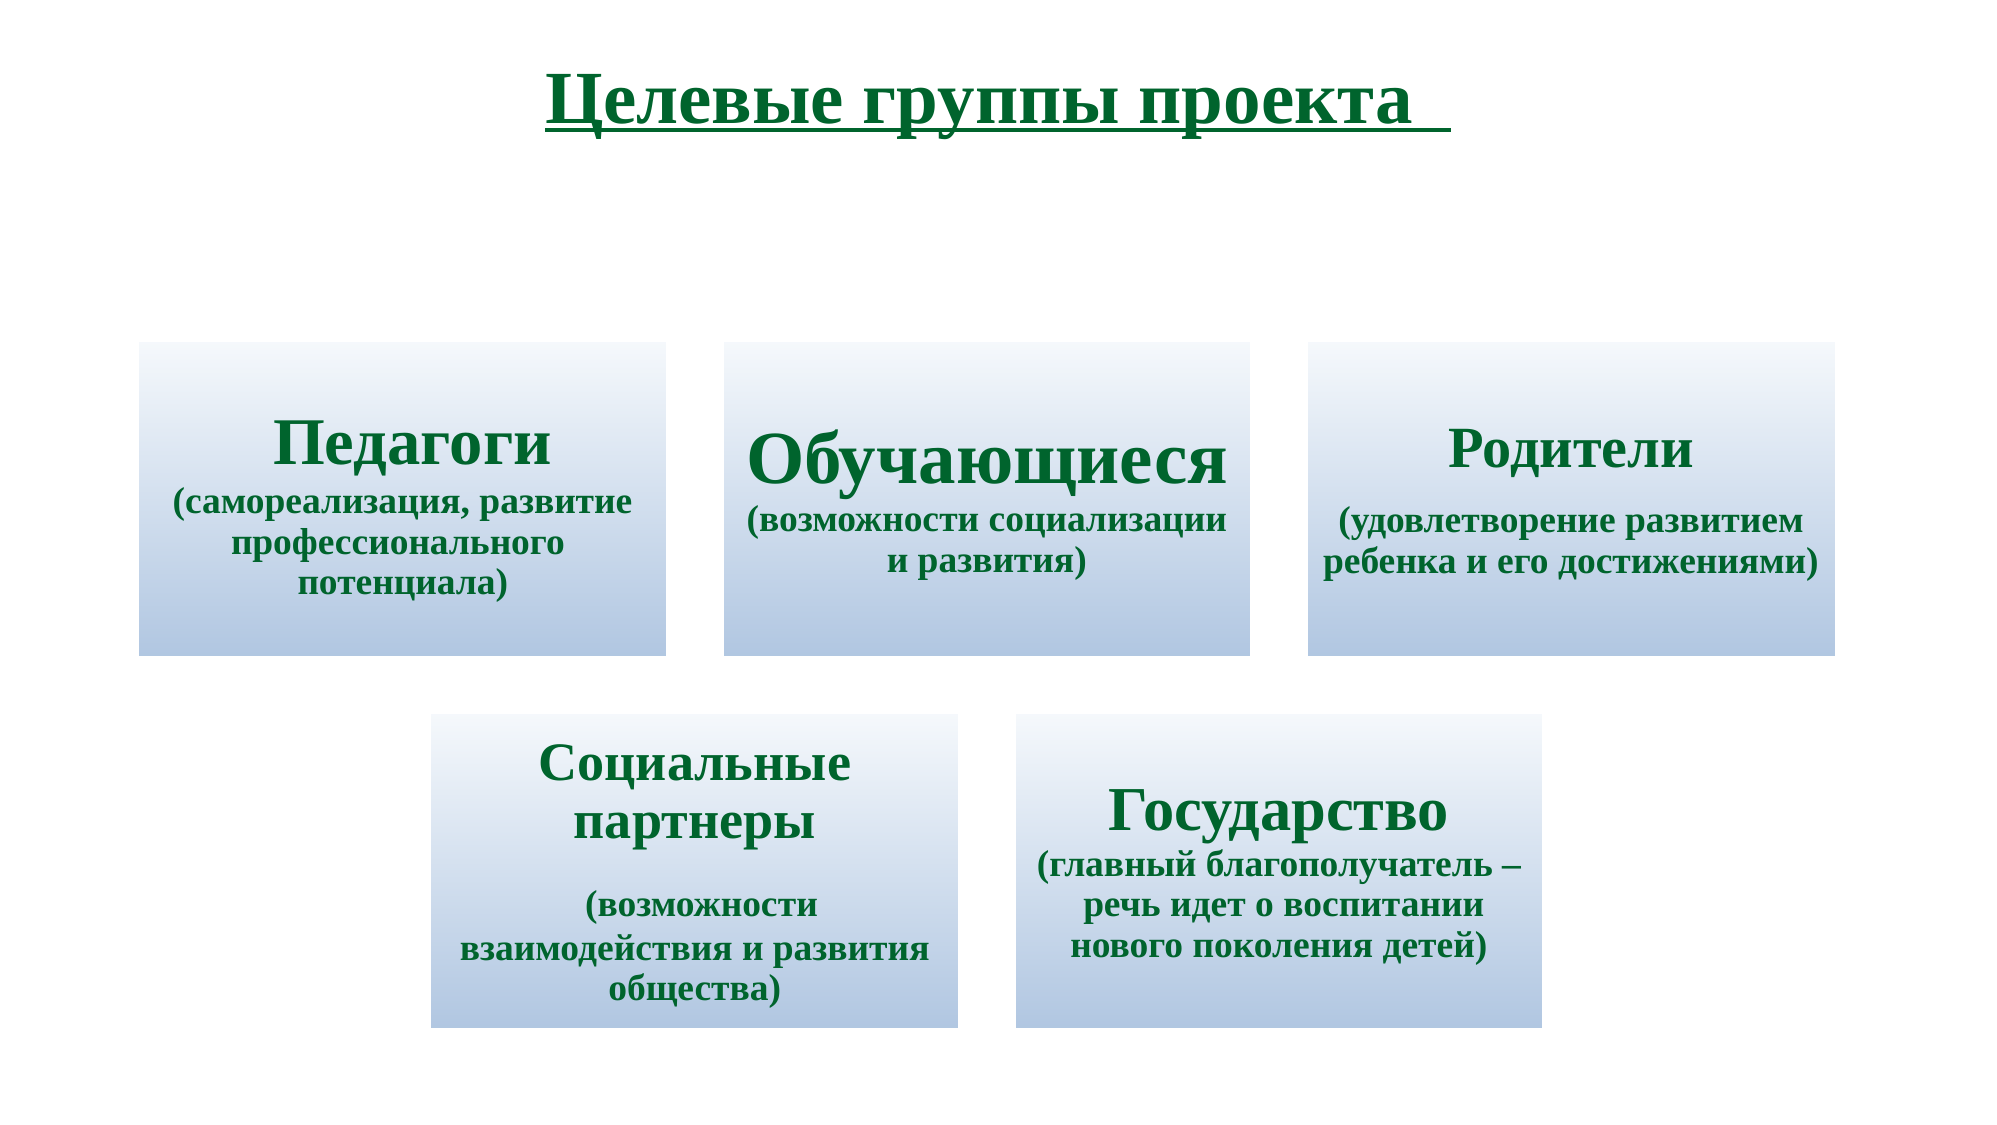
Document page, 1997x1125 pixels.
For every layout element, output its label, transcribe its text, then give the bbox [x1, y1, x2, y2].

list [136, 299, 1837, 1071]
title Целевые группы проекта [99, 45, 1897, 233]
